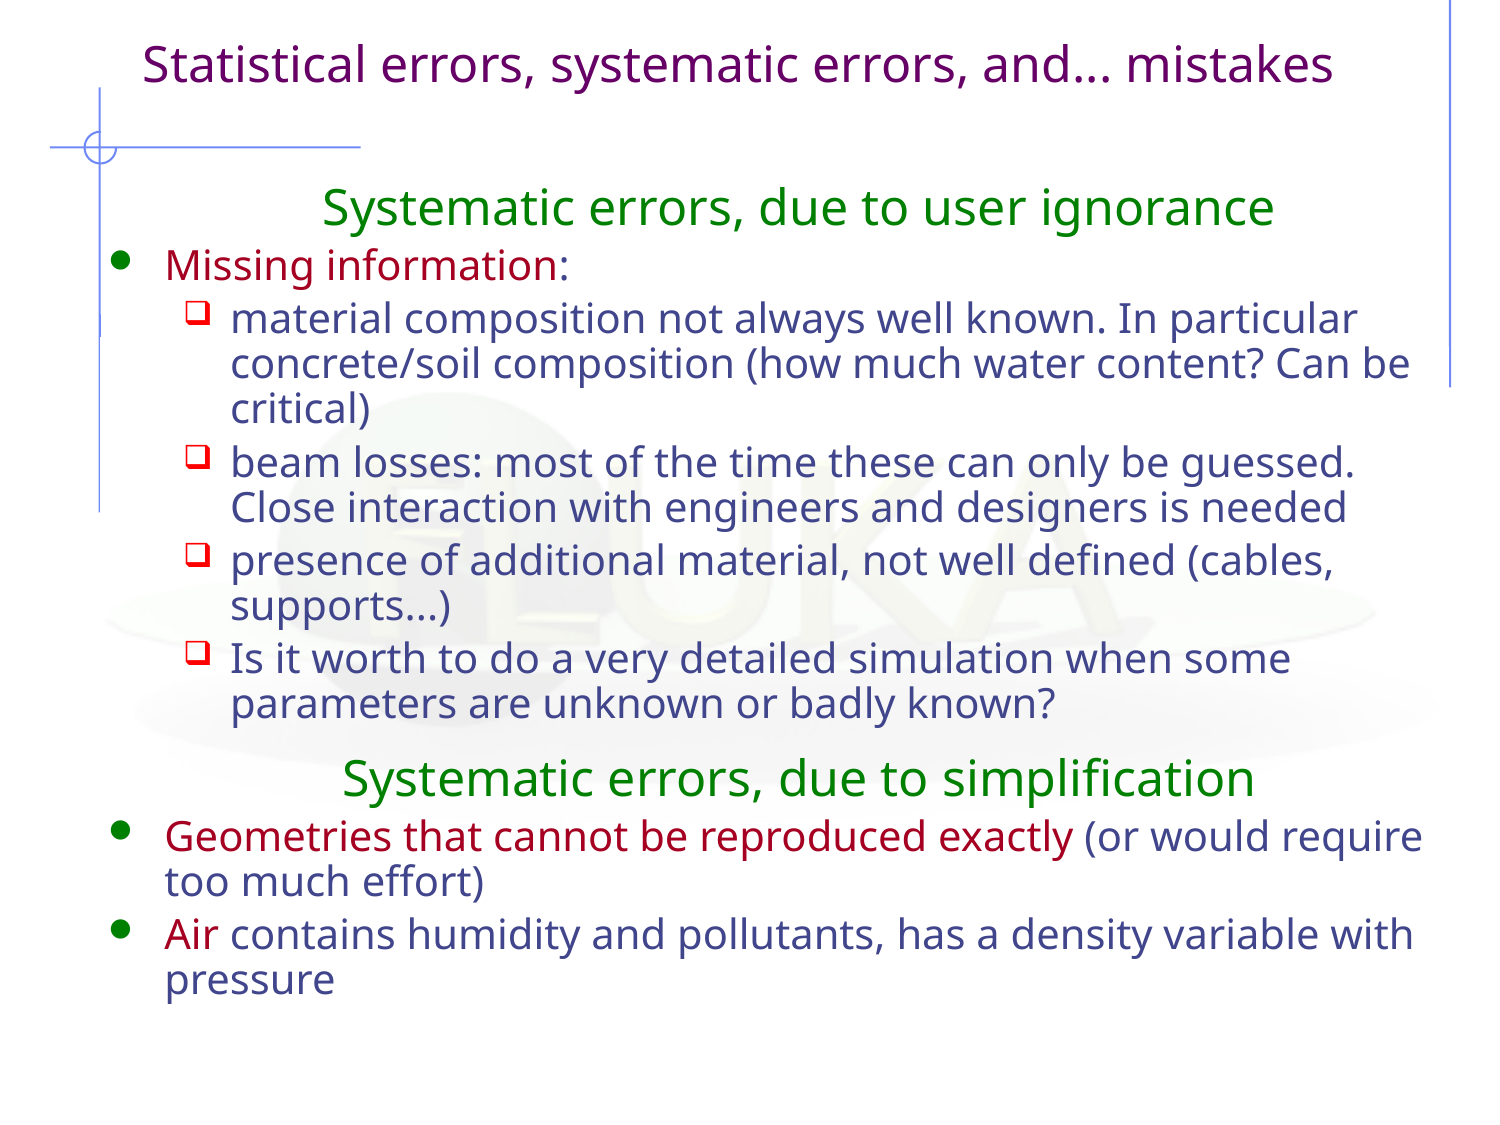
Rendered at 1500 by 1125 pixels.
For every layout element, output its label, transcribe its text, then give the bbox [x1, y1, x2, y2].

text_box Systematic errors, due to user ignorance Missing information: material composition not always well known. In particular concrete/soil composition (how much water content? Can be critical) beam losses: most of the time these can only be guessed. Close interaction with engineers and designers is needed presence of additional material, not well defined (cables, supports...) Is it worth to do a very detailed simulation when some parameters are unknown or badly known? Systematic errors, due to simplification Geometries that cannot be reproduced exactly (or would require too much effort) Air contains humidity and pollutants, has a density variable with pressure [93, 174, 1500, 988]
text_box Statistical errors, systematic errors, and... mistakes [49, 24, 1463, 150]
